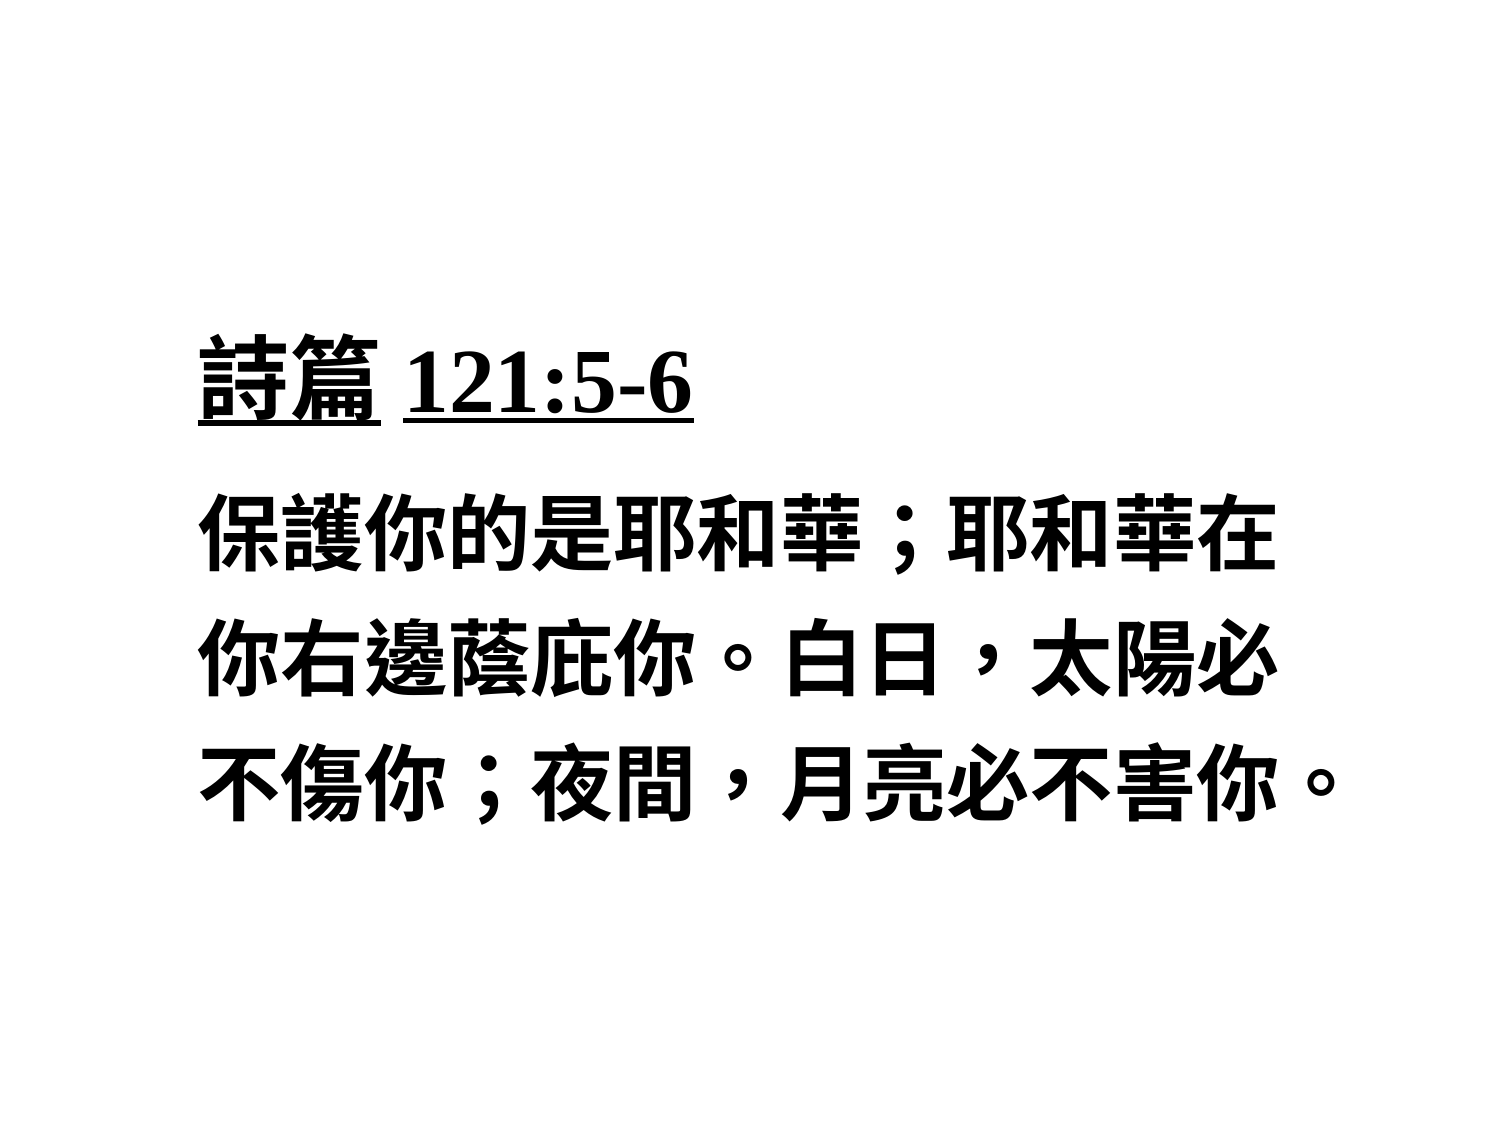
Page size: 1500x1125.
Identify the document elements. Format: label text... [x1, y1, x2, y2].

text_box 詩篇121:5-6 保護你的是耶和華；耶和華在你右邊蔭庇你。白日，太陽必不傷你；夜間，月亮必不害你。 [182, 286, 1353, 839]
